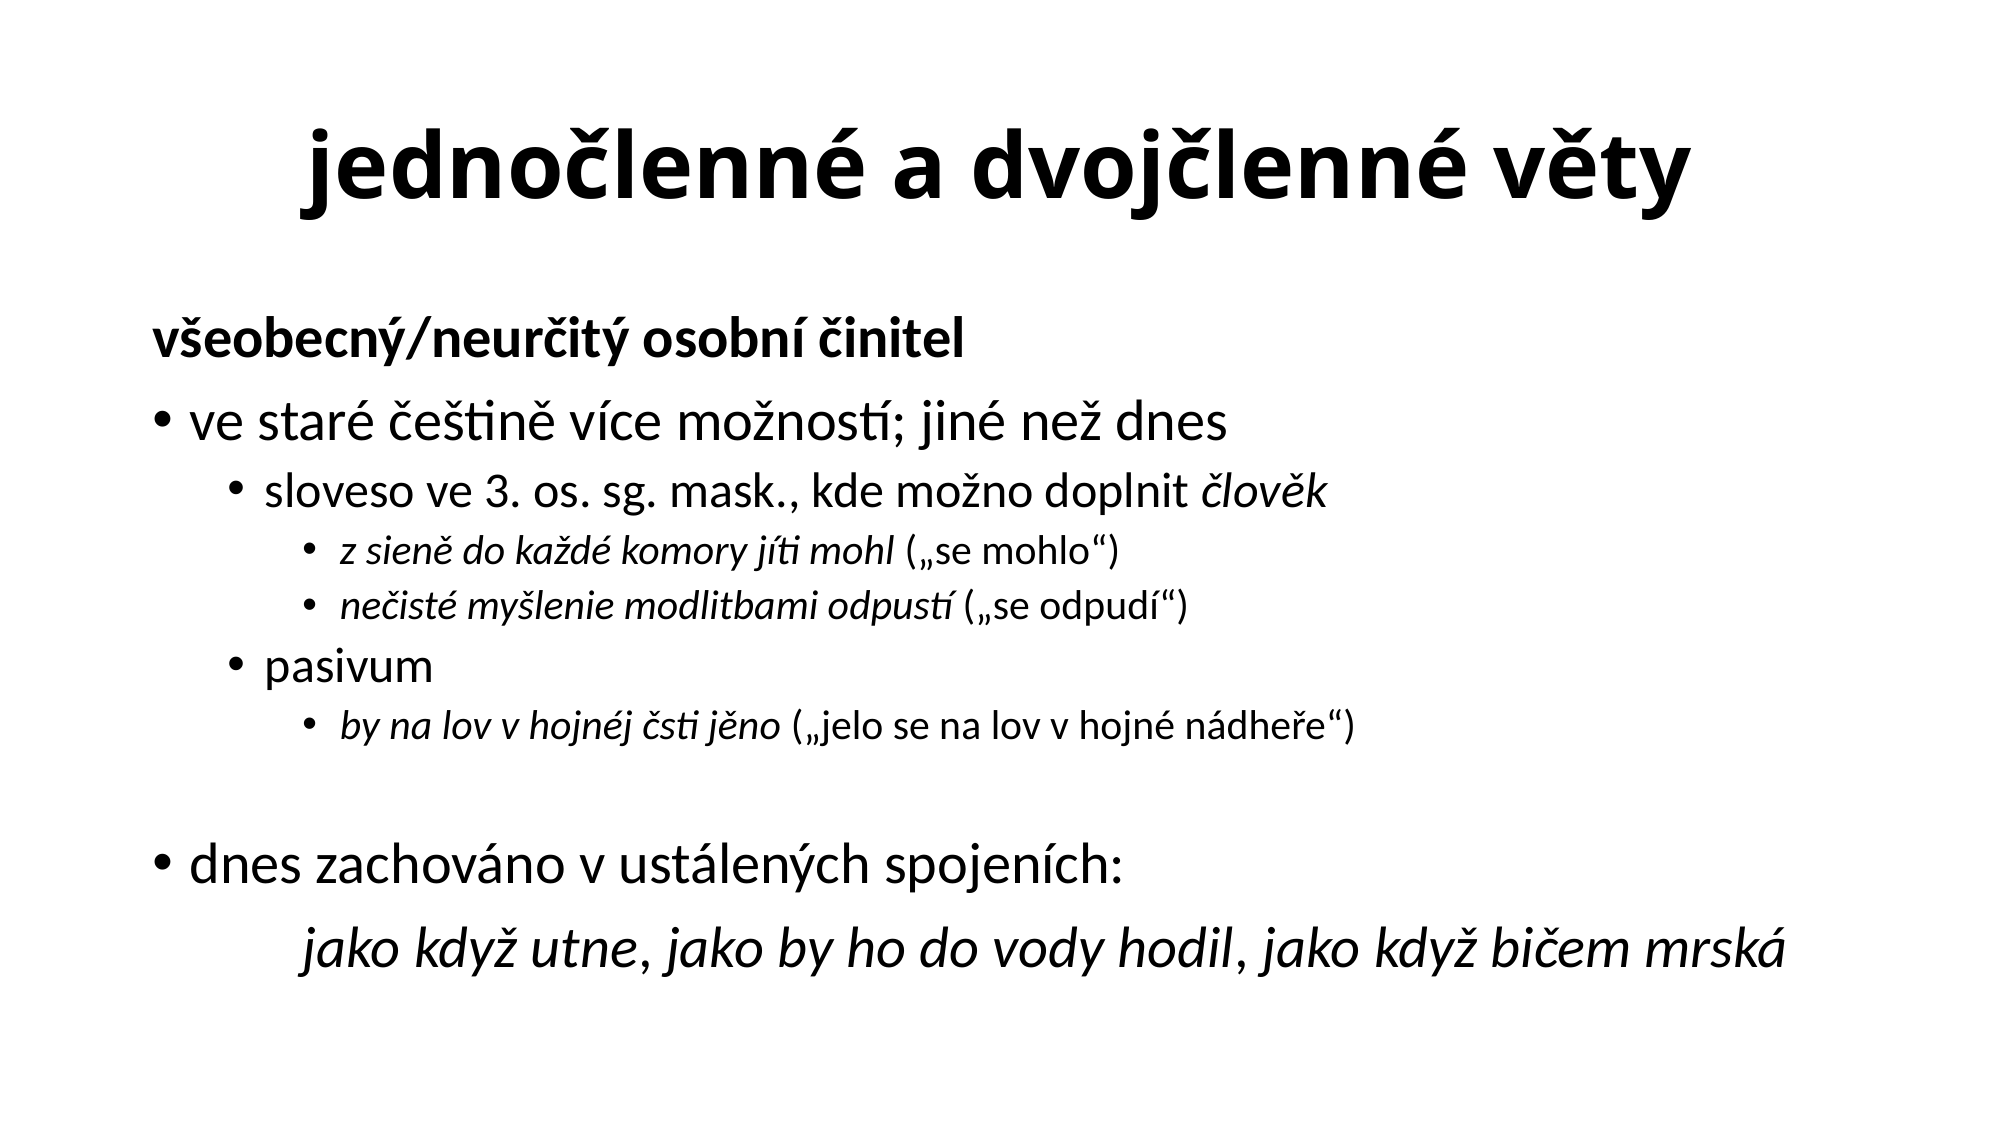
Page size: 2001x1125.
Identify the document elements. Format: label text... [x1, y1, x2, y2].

list všeobecný/neurčitý osobní činitel ve staré češtině více možností; jiné než dnes sloveso ve 3. os. sg. mask., kde možno doplnit člověk z sieně do každé komory jíti mohl („se mohlo“) nečisté myšlenie modlitbami odpustí („se odpudí“) pasivum by na lov v hojnéj čsti jěno („jelo se na lov v hojné nádheře“) dnes zachováno v ustálených spojeních: jako když utne, jako by ho do vody hodil, jako když bičem mrská [137, 299, 1863, 1014]
title jednočlenné a dvojčlenné věty [137, 59, 1863, 278]
